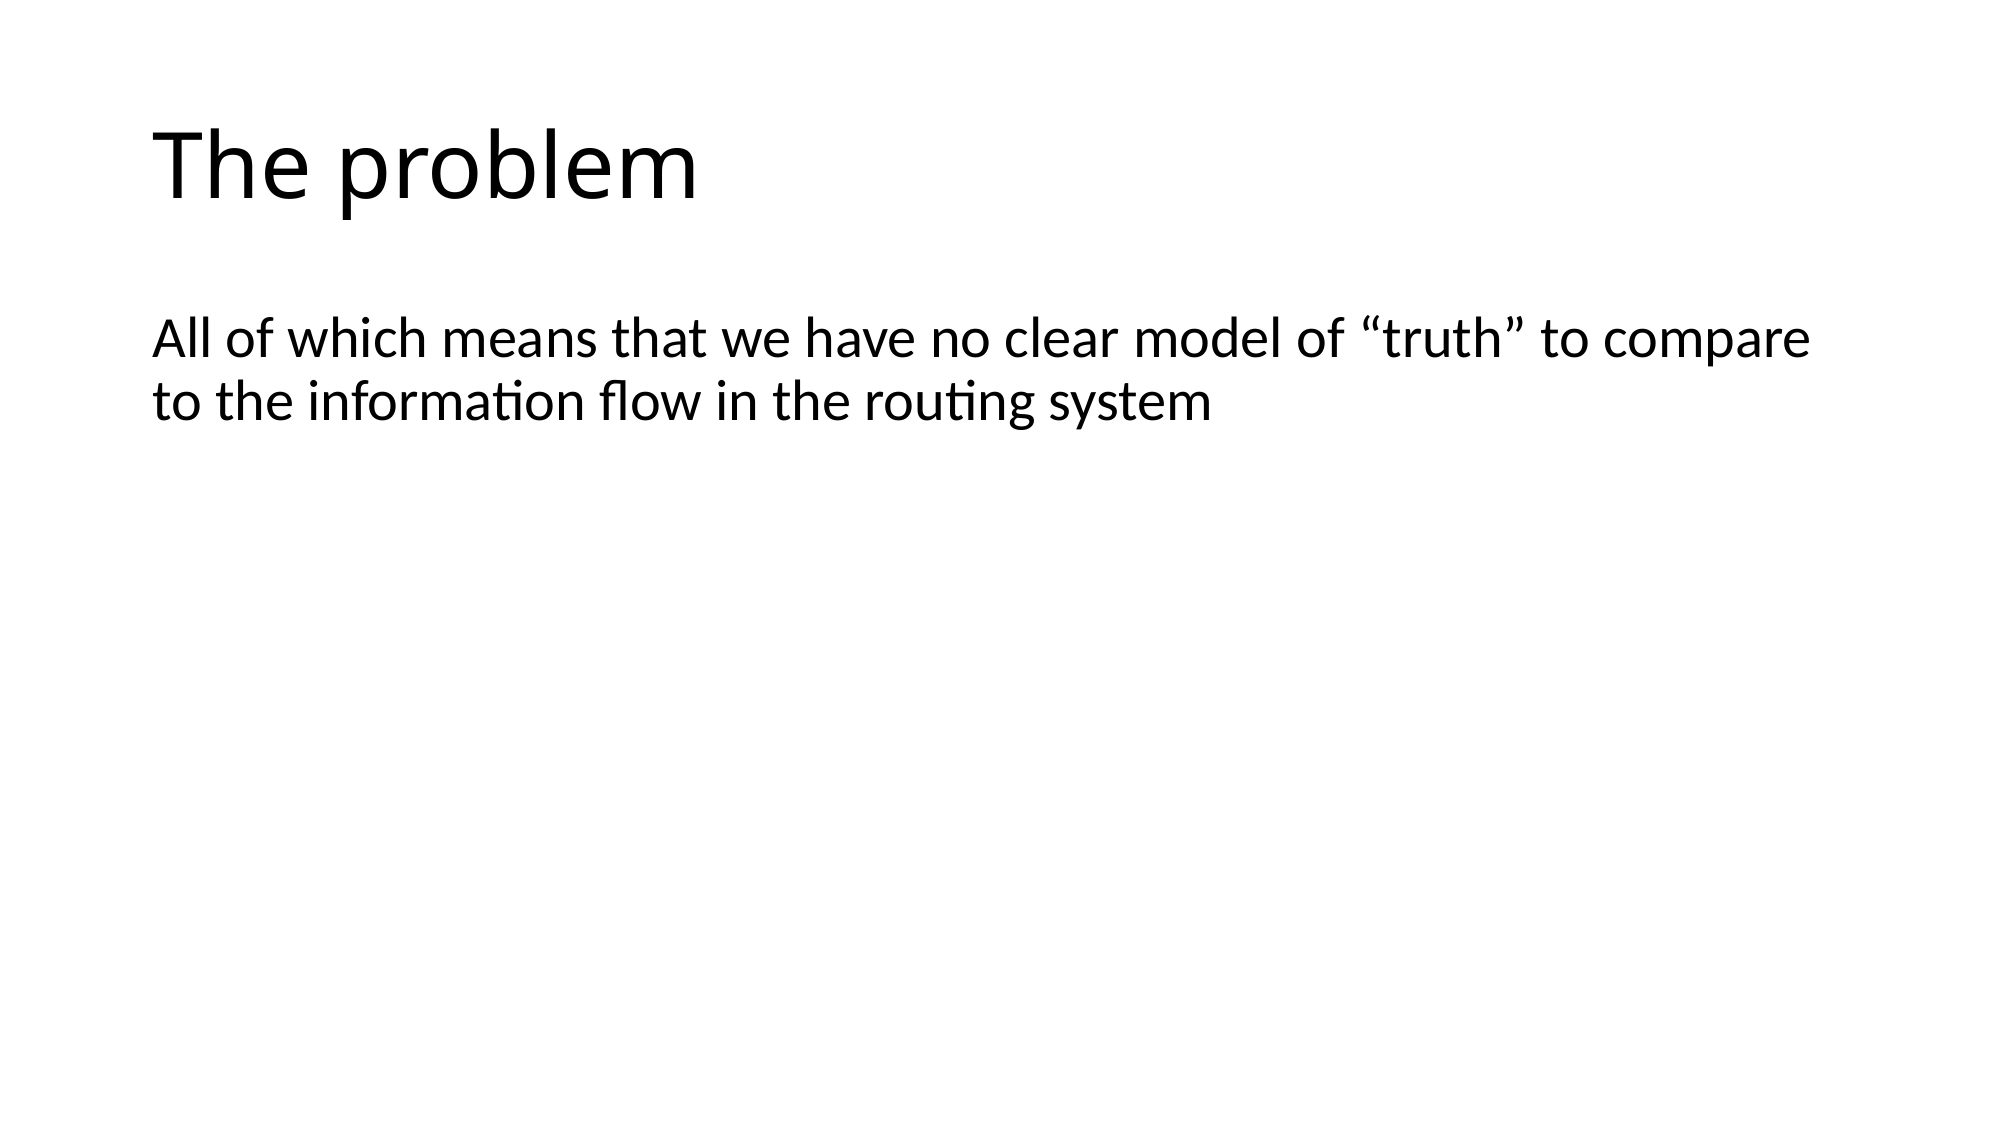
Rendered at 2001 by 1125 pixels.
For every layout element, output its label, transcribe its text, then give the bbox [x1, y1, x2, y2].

list All of which means that we have no clear model of “truth” to compare to the information flow in the routing system [137, 299, 1863, 1014]
title The problem [137, 59, 1863, 278]
